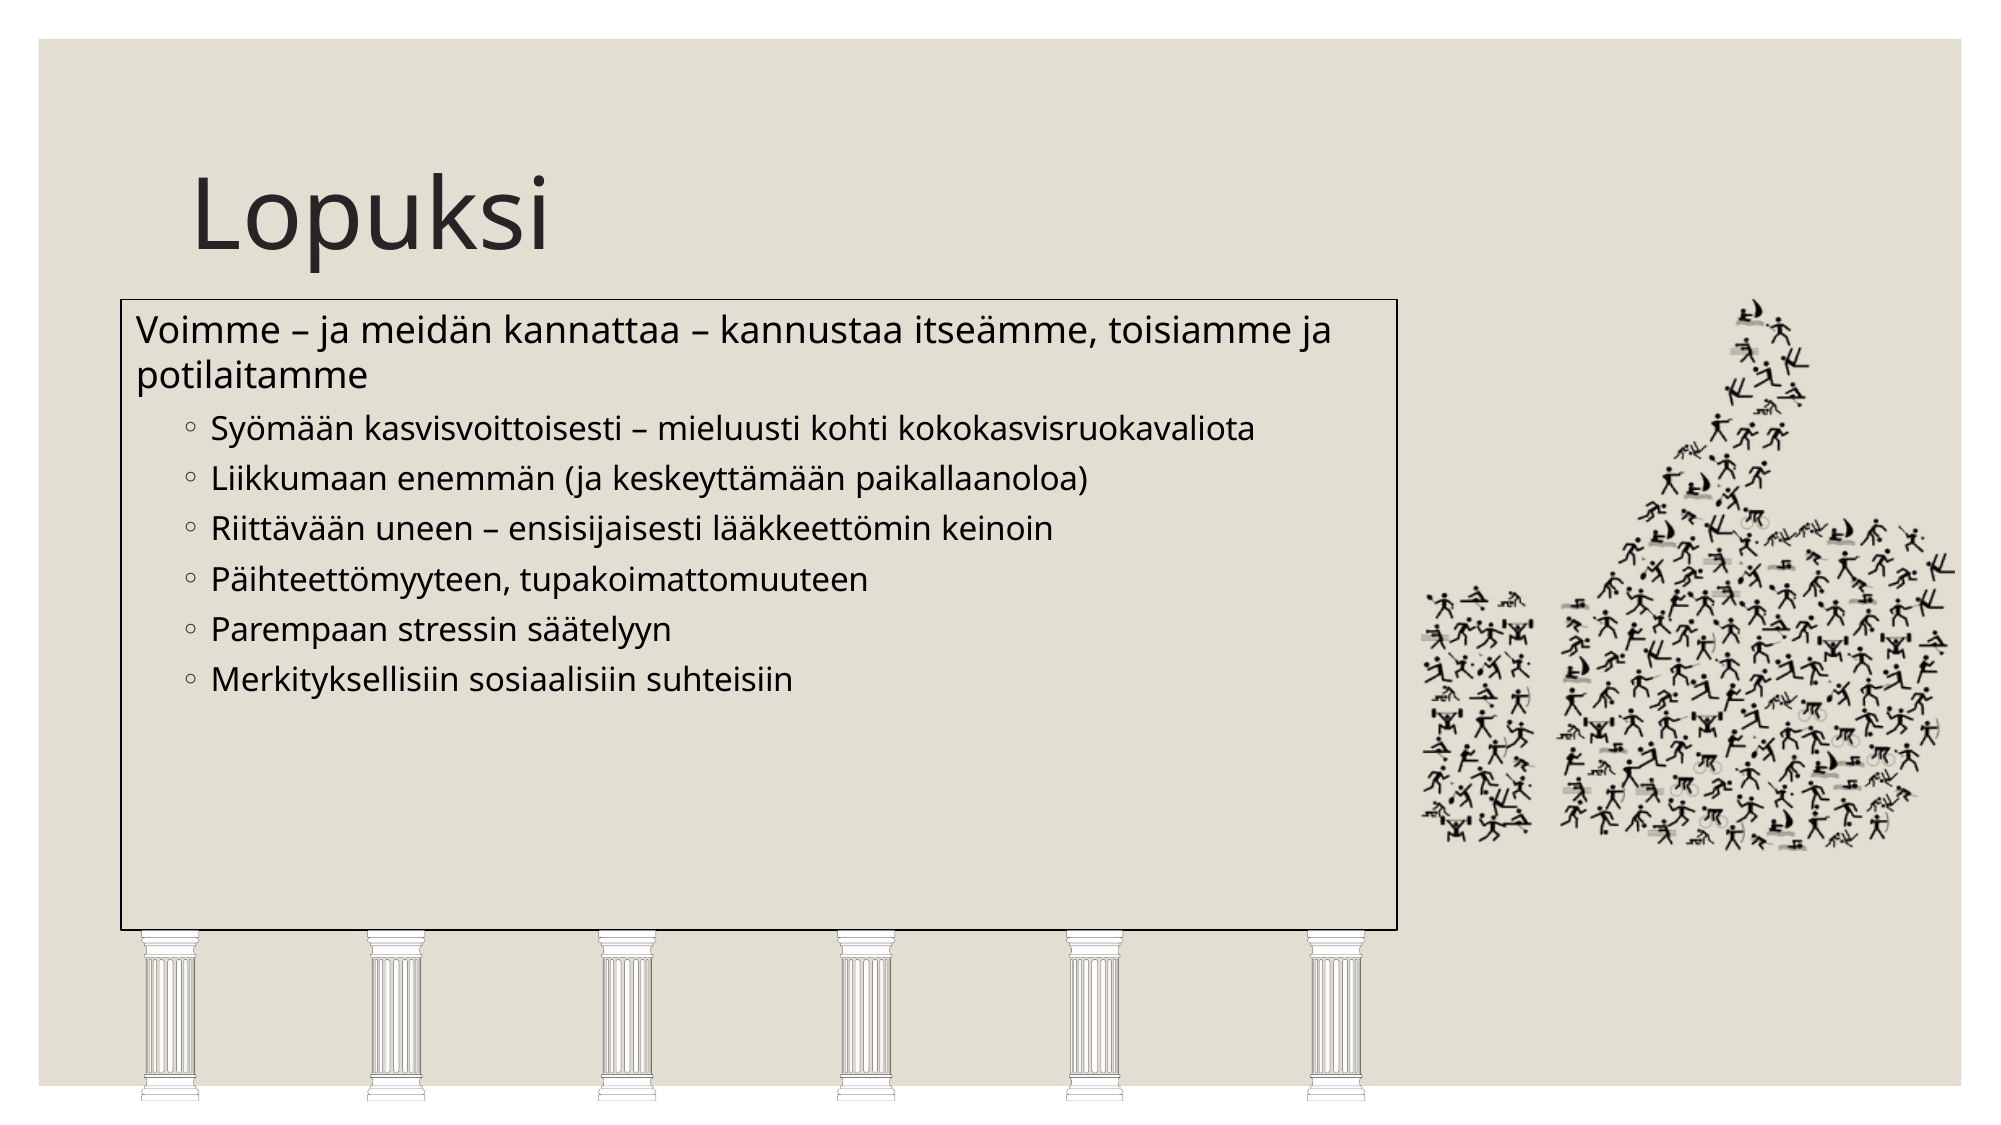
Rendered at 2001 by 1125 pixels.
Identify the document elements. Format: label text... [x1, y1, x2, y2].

text_box [120, 299, 1398, 931]
picture [1420, 299, 1955, 852]
title Lopuksi [138, 147, 1862, 338]
text_box Voimme – ja meidän kannattaa – kannustaa itseämme, toisiamme ja potilaitamme Syömään kasvisvoittoisesti – mieluusti kohti kokokasvisruokavaliota Liikkumaan enemmän (ja keskeyttämään paikallaanoloa) Riittävään uneen – ensisijaisesti lääkkeettömin keinoin Päihteettömyyteen, tupakoimattomuuteen Parempaan stressin säätelyyn Merkityksellisiin sosiaalisiin suhteisiin [133, 304, 1348, 699]
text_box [126, 929, 1380, 1101]
